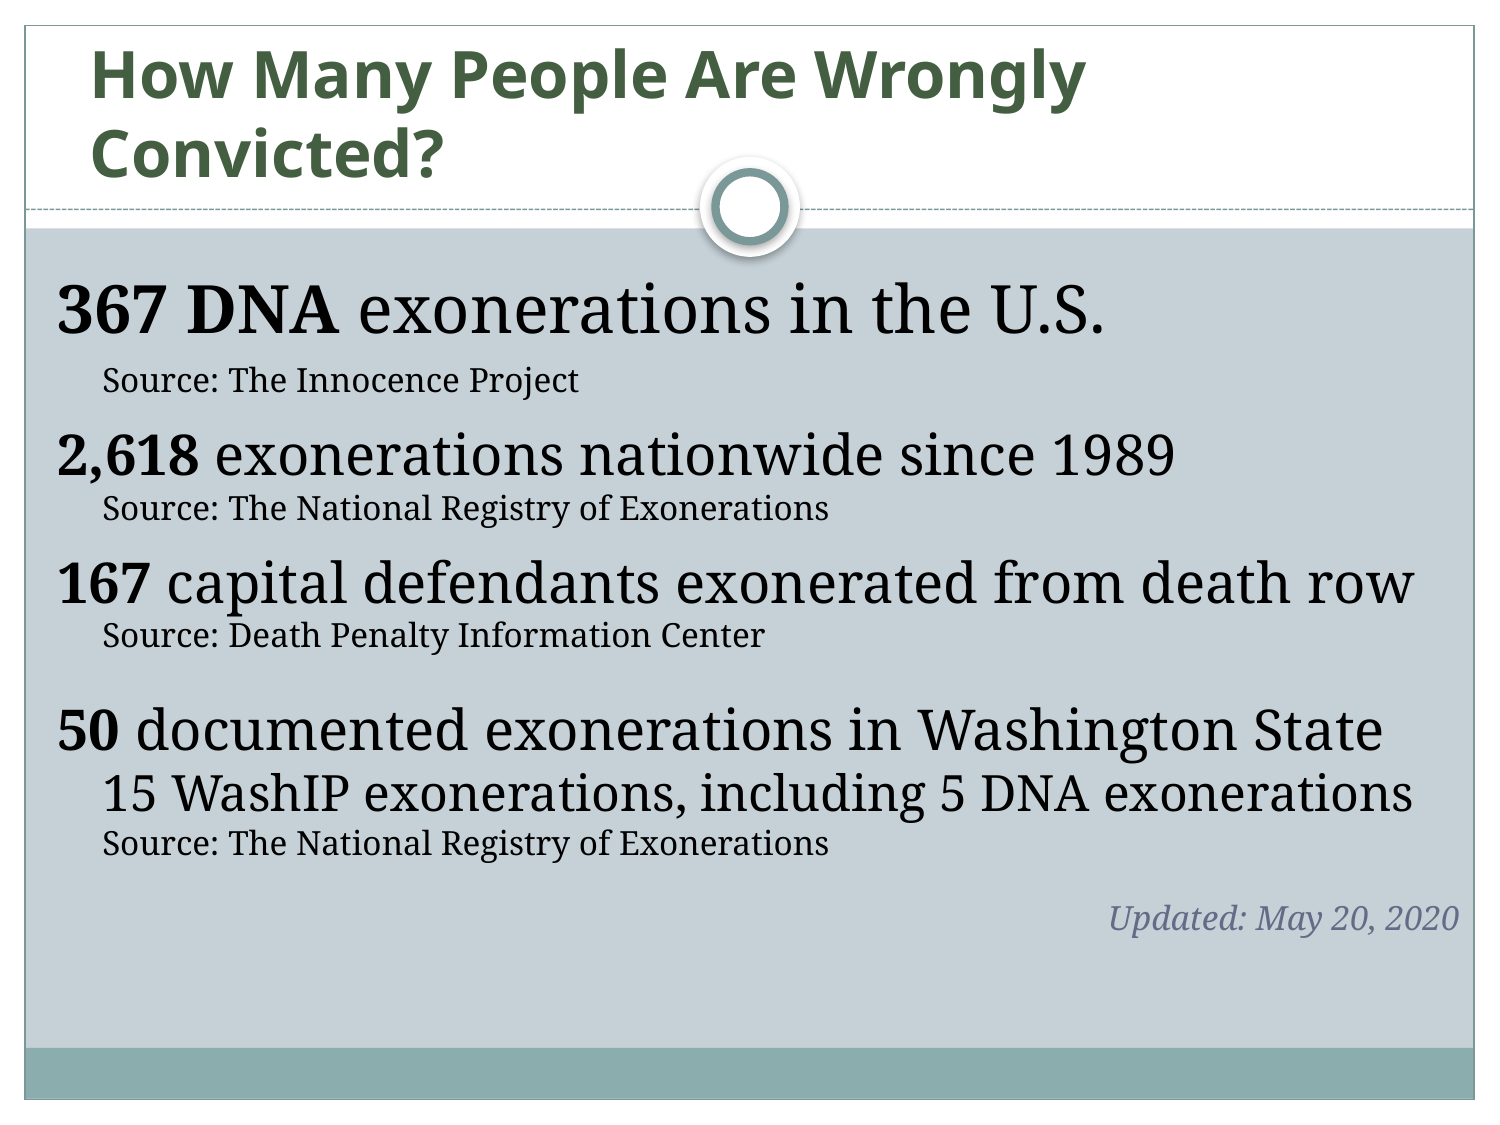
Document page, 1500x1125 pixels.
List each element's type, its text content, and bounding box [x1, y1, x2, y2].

title How Many People Are Wrongly Convicted? [75, 25, 1307, 198]
list 367 DNA exonerations in the U.S. Source: The Innocence Project 2,618 exonerations nationwide since 1989 Source: The National Registry of Exonerations 167 capital defendants exonerated from death row Source: Death Penalty Information Center 50 documented exonerations in Washington State 15 WashIP exonerations, including 5 DNA exonerations Source: The National Registry of Exonerations Updated: May 20, 2020 [42, 259, 1475, 1125]
